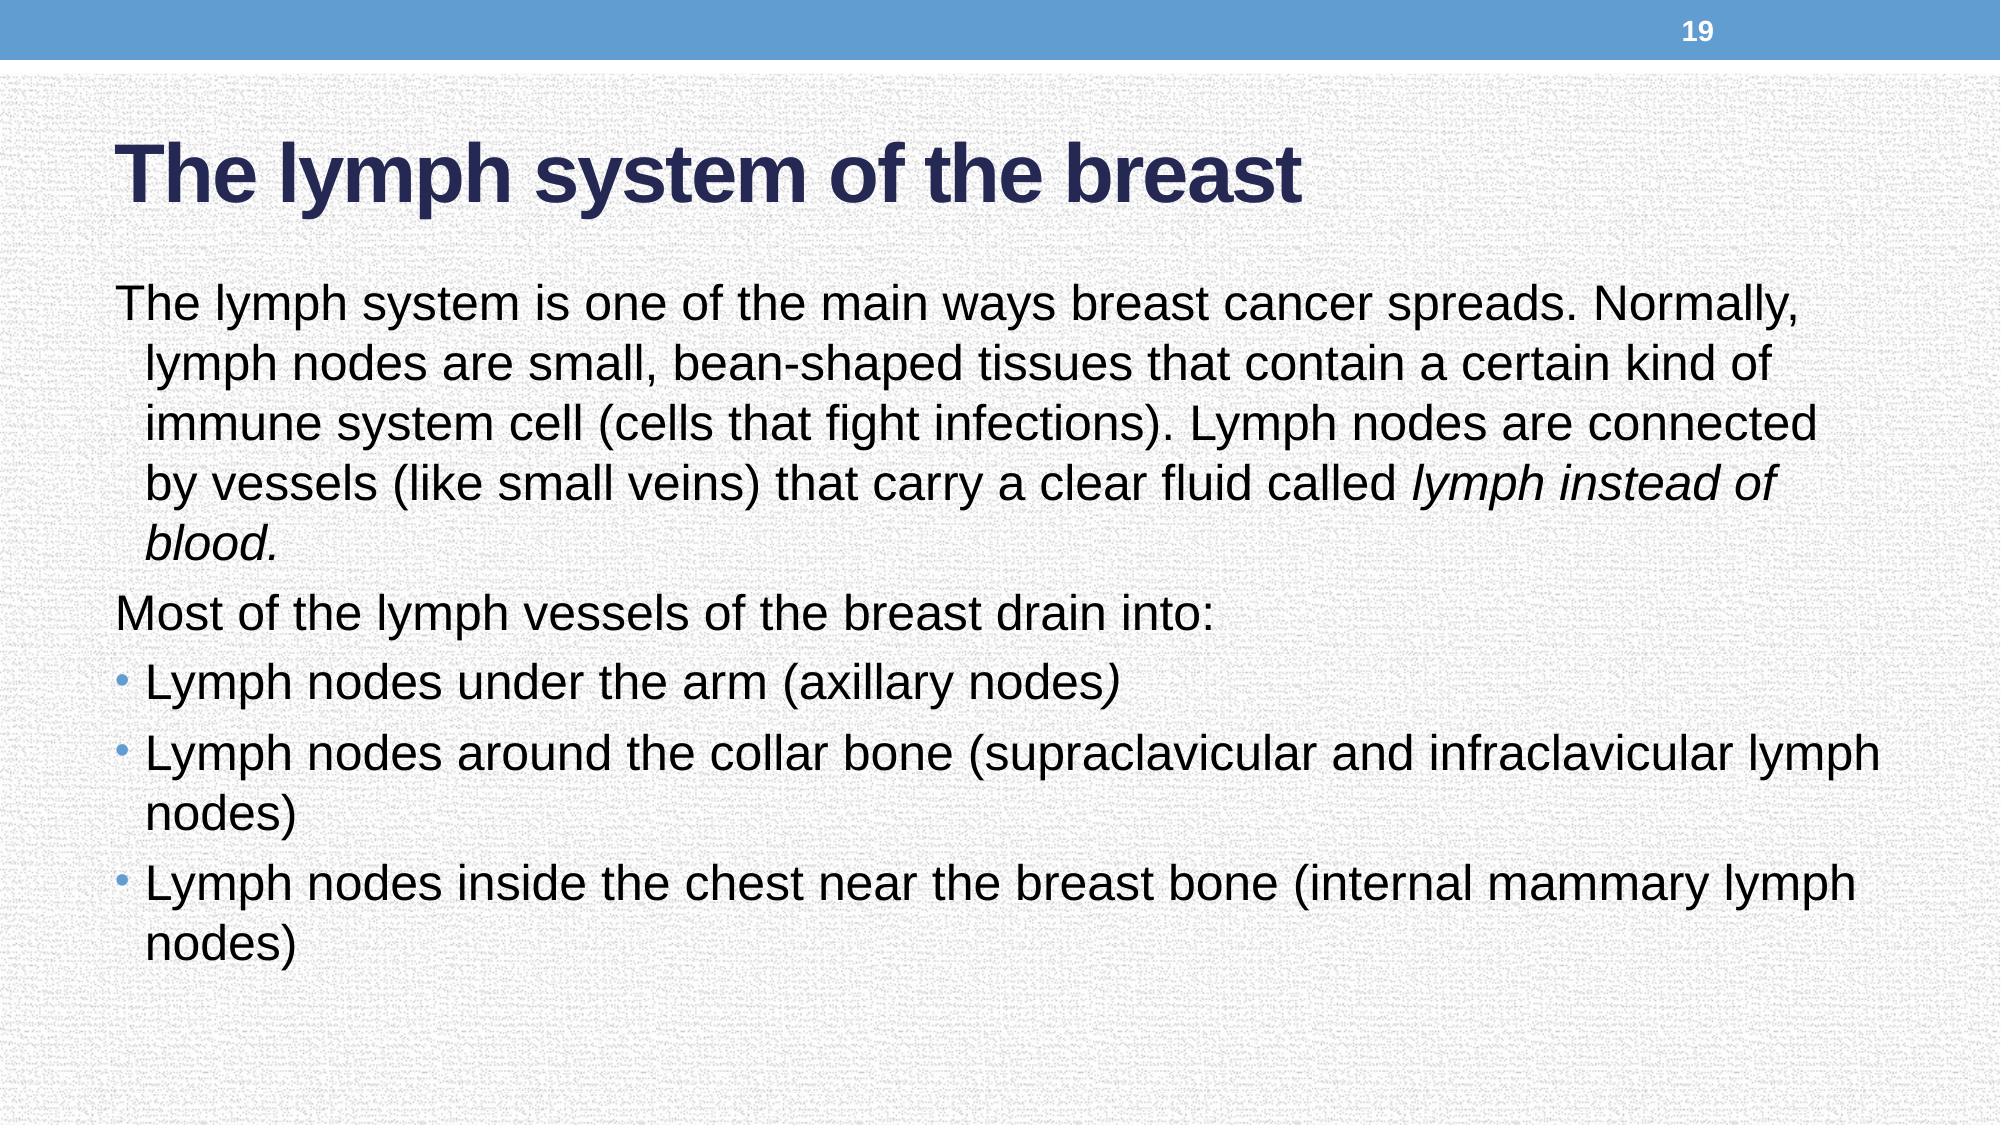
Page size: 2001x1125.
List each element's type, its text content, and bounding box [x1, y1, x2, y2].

slide_number 19 [1666, 3, 1900, 57]
title The lymph system of the breast [99, 87, 1900, 250]
list The lymph system is one of the main ways breast cancer spreads. Normally, lymph nodes are small, bean-shaped tissues that contain a certain kind of immune system cell (cells that fight infections). Lymph nodes are connected by vessels (like small veins) that carry a clear fluid called lymph instead of blood. Most of the lymph vessels of the breast drain into: Lymph nodes under the arm (axillary nodes) Lymph nodes around the collar bone (supraclavicular and infraclavicular lymph nodes) Lymph nodes inside the chest near the breast bone (internal mammary lymph nodes) [99, 262, 1900, 1063]
